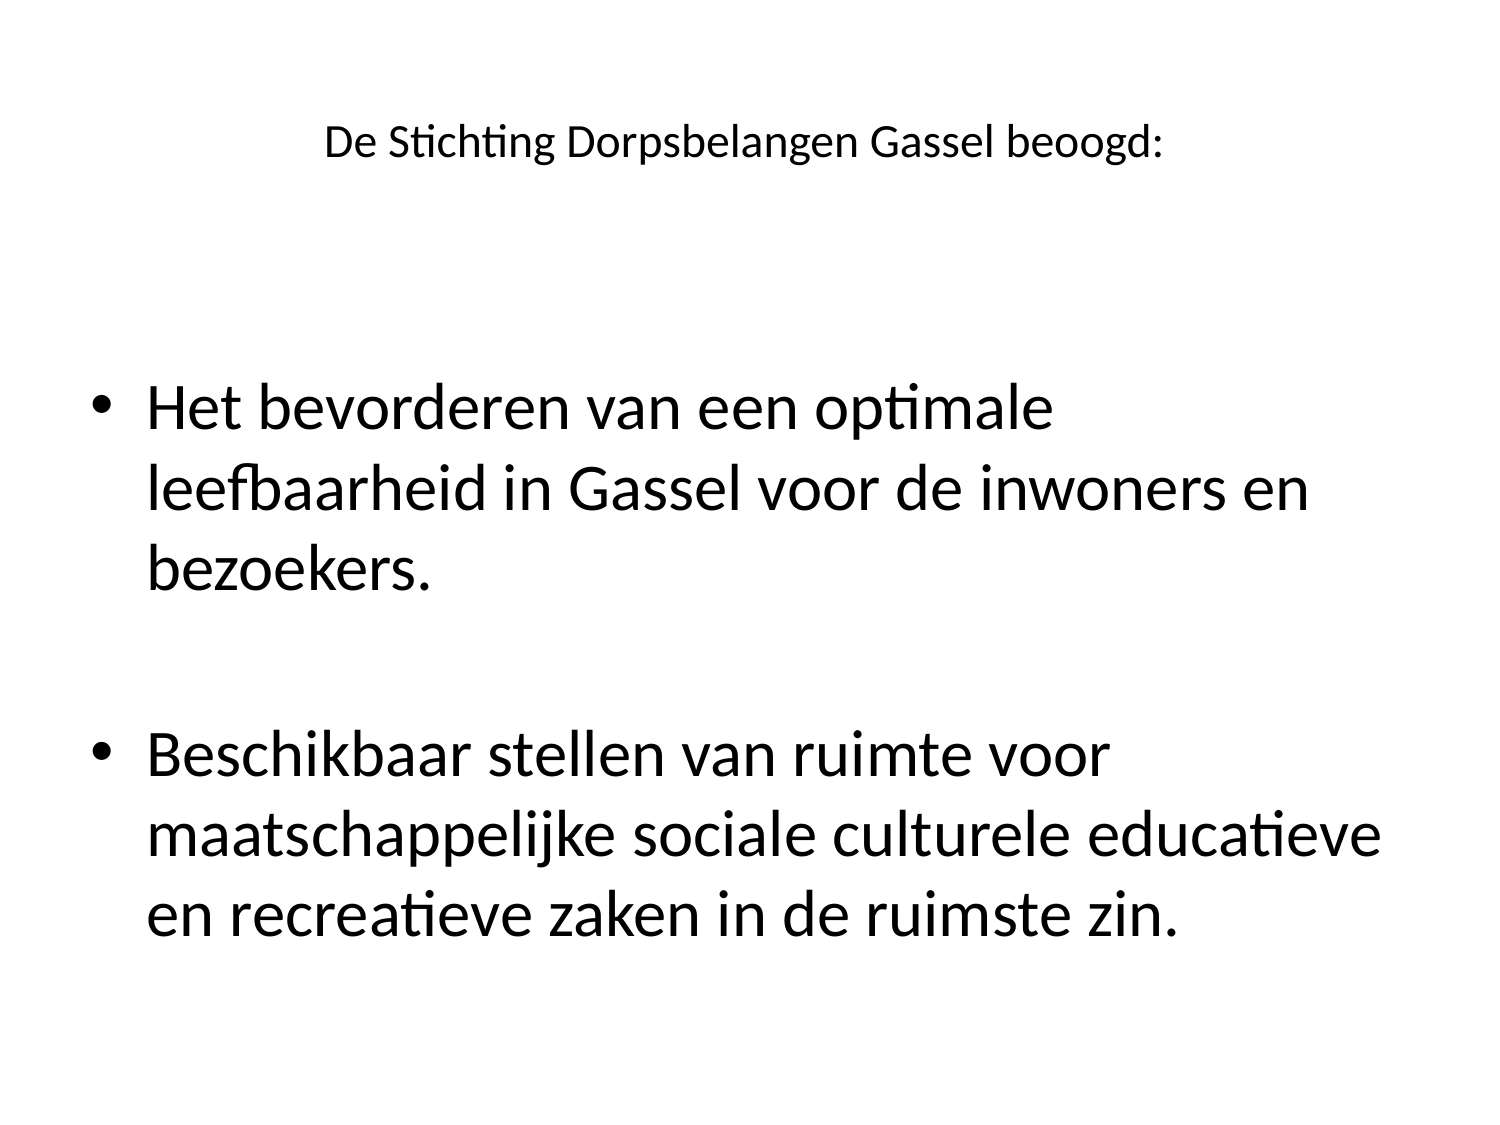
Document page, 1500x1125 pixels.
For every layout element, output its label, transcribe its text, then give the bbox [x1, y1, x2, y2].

list Het bevorderen van een optimale leefbaarheid in Gassel voor de inwoners en bezoekers. Beschikbaar stellen van ruimte voor maatschappelijke sociale culturele educatieve en recreatieve zaken in de ruimste zin. [75, 262, 1425, 1005]
title De Stichting Dorpsbelangen Gassel beoogd: [75, 45, 1425, 233]
